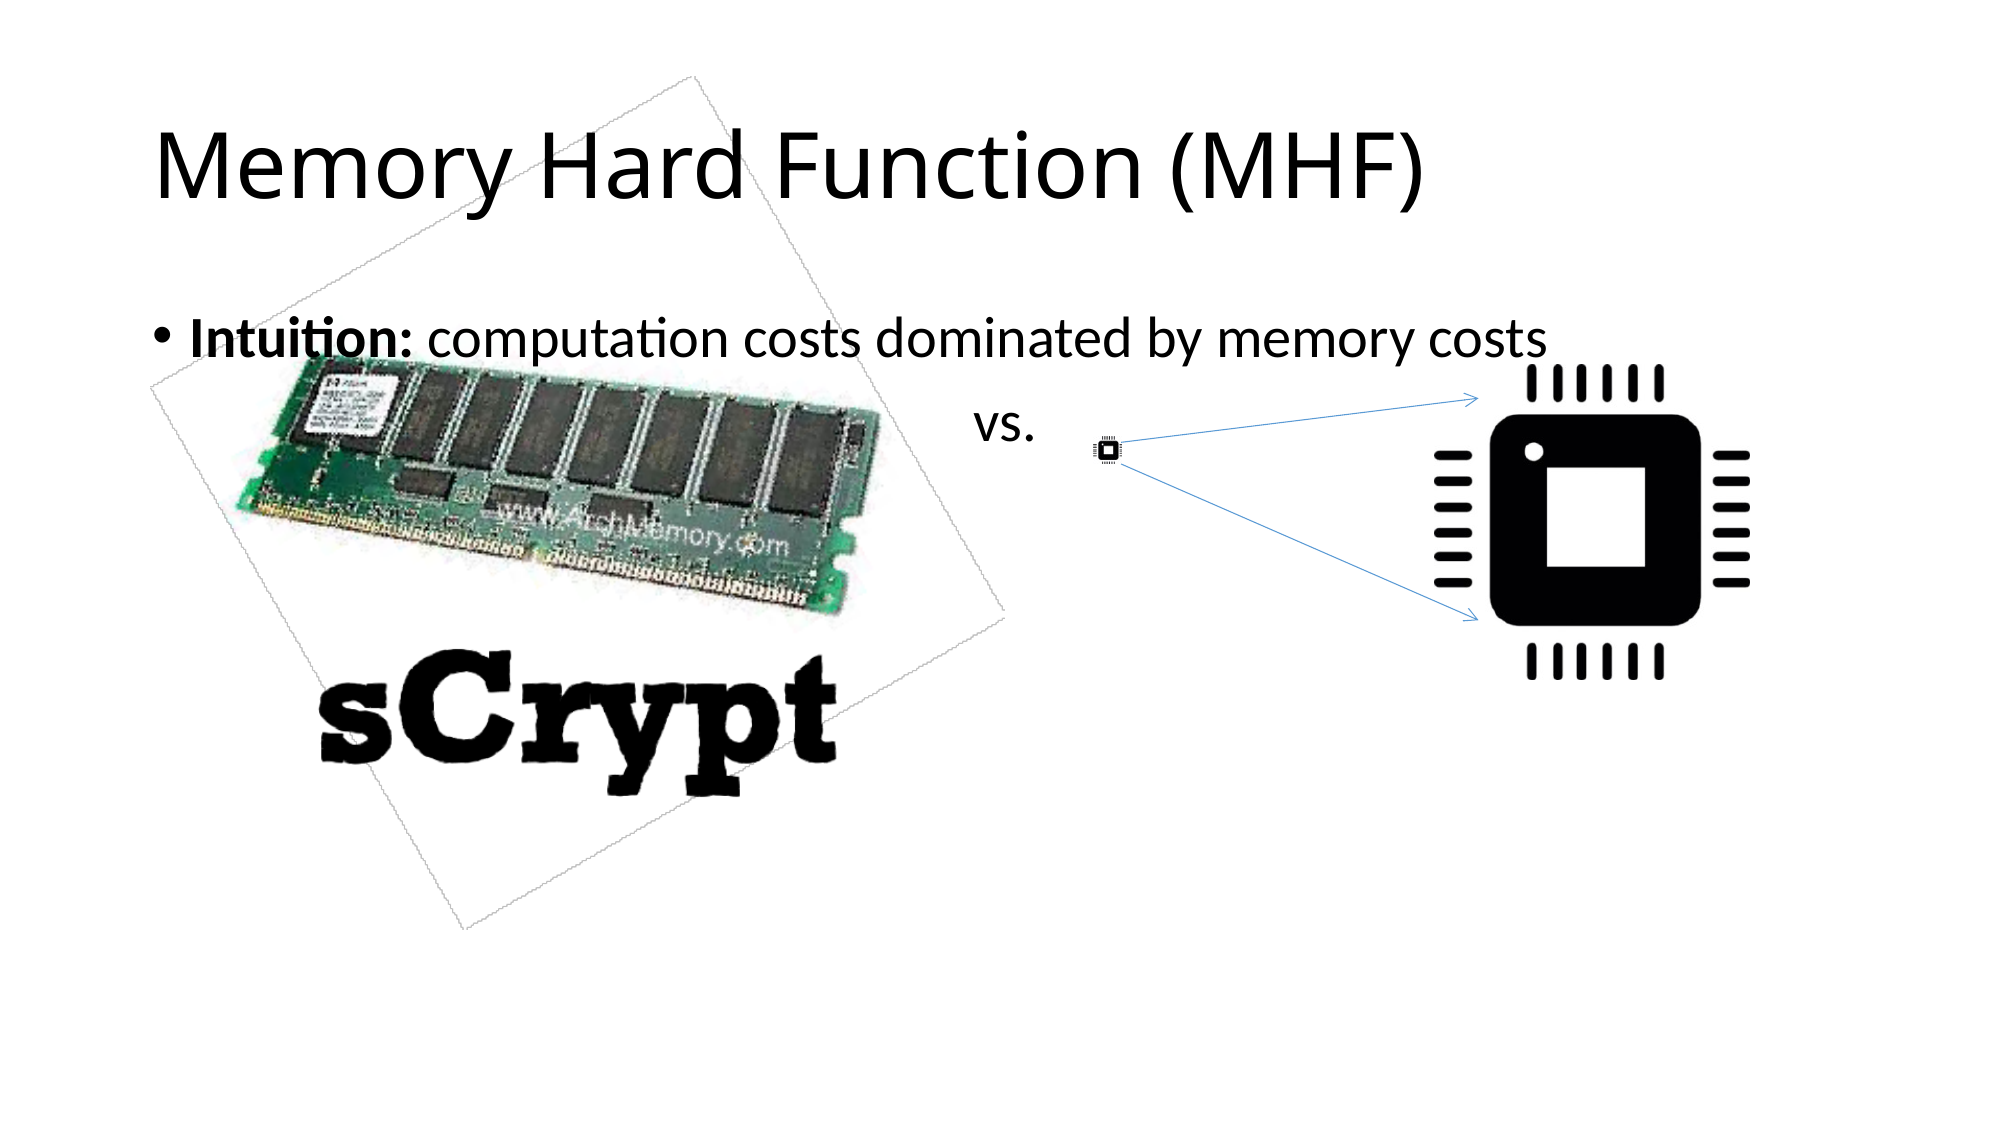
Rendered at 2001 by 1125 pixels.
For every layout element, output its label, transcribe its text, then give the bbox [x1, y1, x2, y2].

list Intuition: computation costs dominated by memory costs vs. [137, 299, 1863, 1014]
picture [244, 190, 911, 816]
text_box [1121, 463, 1479, 621]
picture [1434, 364, 1750, 680]
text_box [1121, 398, 1479, 443]
title Memory Hard Function (MHF) [137, 59, 1863, 278]
picture [1093, 436, 1122, 464]
